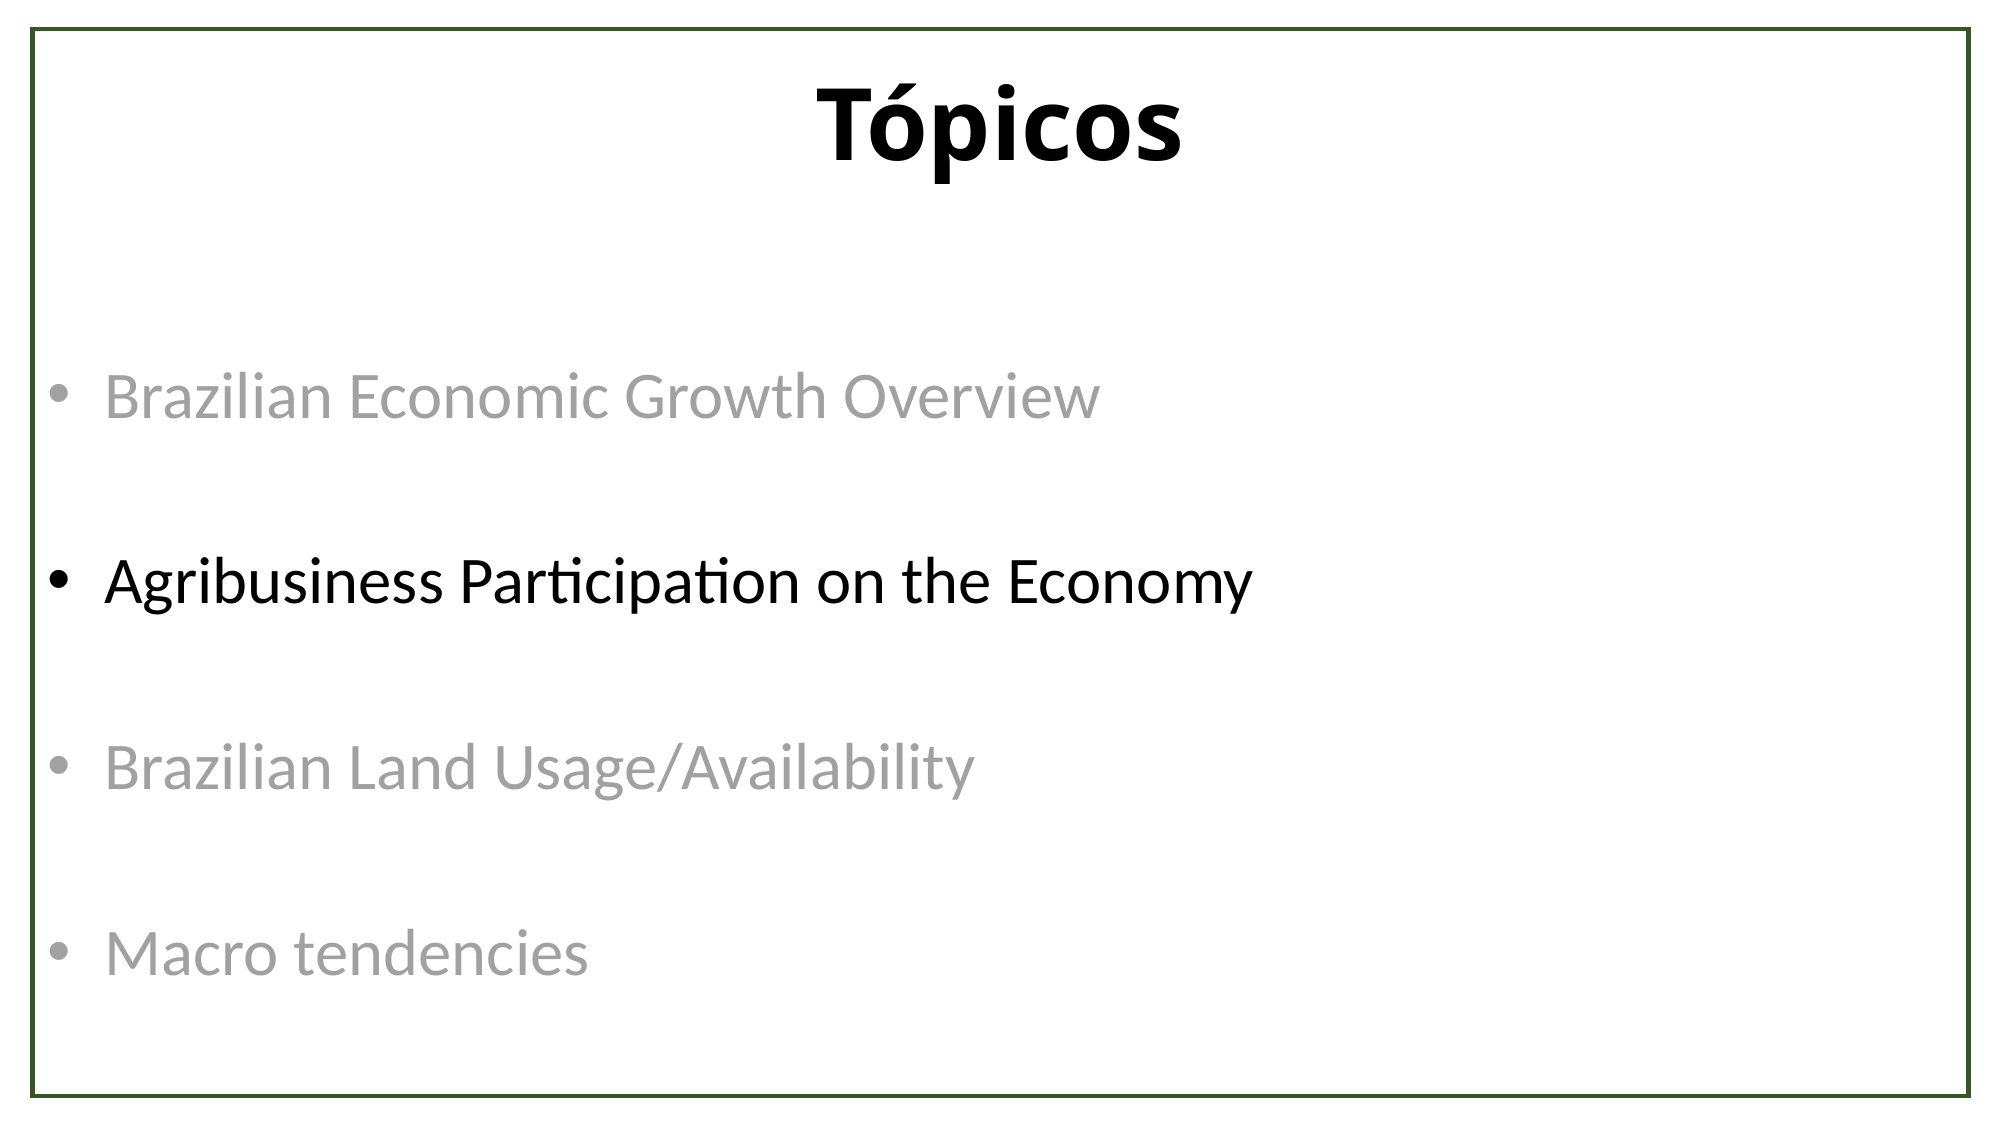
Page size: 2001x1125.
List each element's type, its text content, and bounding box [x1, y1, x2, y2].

text_box [45, 676, 1322, 846]
text_box [38, 312, 1315, 482]
text_box [32, 28, 1970, 1097]
title Tópicos [32, 28, 1968, 228]
text_box [38, 870, 1315, 1039]
